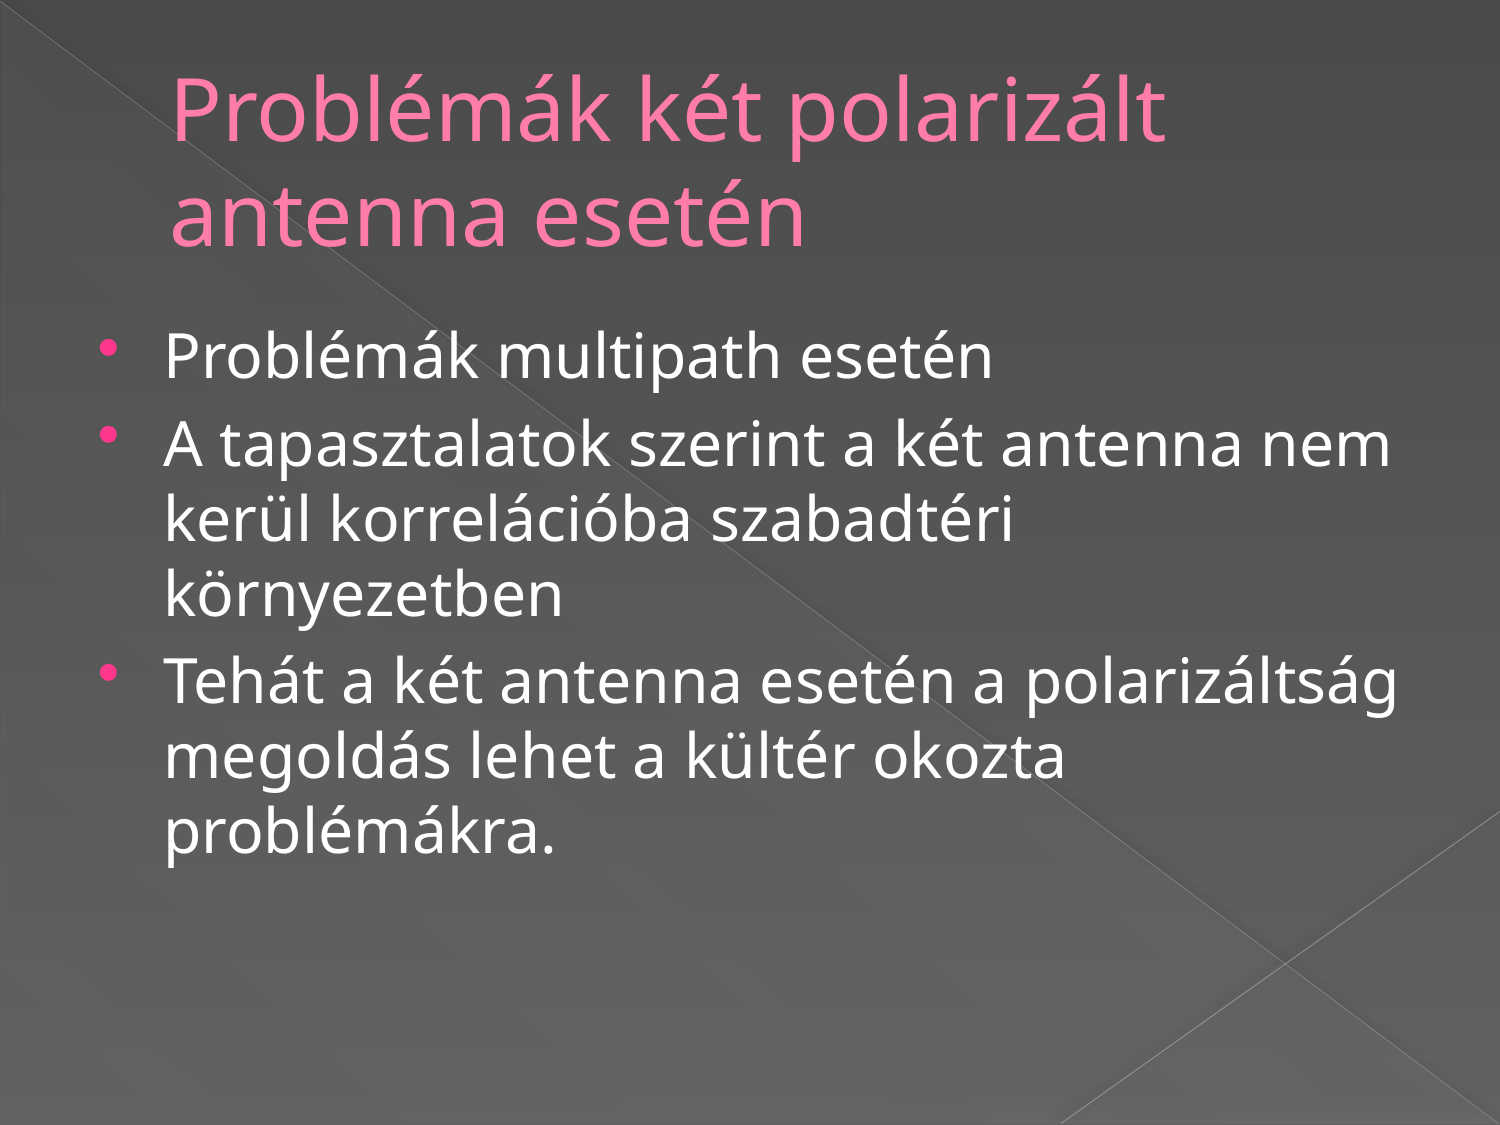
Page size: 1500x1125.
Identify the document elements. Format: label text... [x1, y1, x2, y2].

list Problémák multipath esetén A tapasztalatok szerint a két antenna nem kerül korrelációba szabadtéri környezetben Tehát a két antenna esetén a polarizáltság megoldás lehet a kültér okozta problémákra. [75, 308, 1425, 1059]
title Problémák két polarizált antenna esetén [75, 43, 1425, 274]
